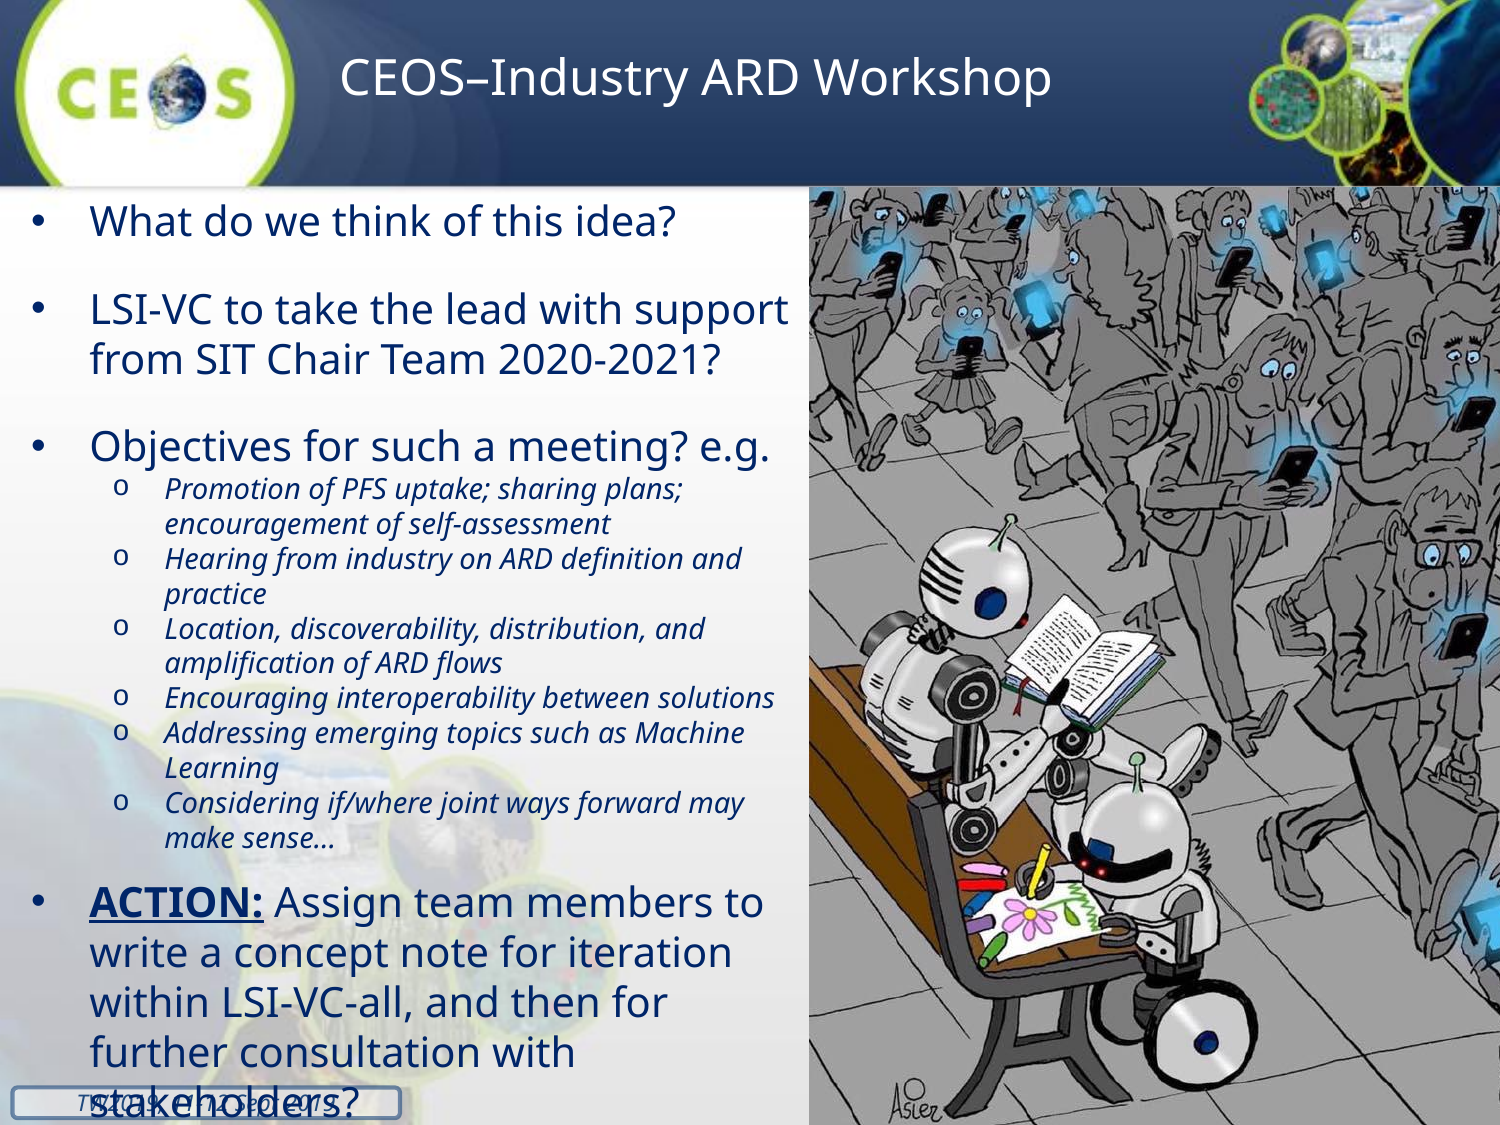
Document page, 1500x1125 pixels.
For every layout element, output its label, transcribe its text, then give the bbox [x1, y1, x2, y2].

list CEOS–Industry ARD Workshop [324, 37, 1257, 125]
list What do we think of this idea? LSI-VC to take the lead with support from SIT Chair Team 2020-2021? Objectives for such a meeting? e.g. Promotion of PFS uptake; sharing plans; encouragement of self-assessment Hearing from industry on ARD definition and practice Location, discoverability, distribution, and amplification of ARD flows Encouraging interoperability between solutions Addressing emerging topics such as Machine Learning Considering if/where joint ways forward may make sense... ACTION: Assign team members to write a concept note for iteration within LSI-VC-all, and then for further consultation with stakeholders? [0, 187, 806, 963]
picture [0, 0, 1500, 1125]
